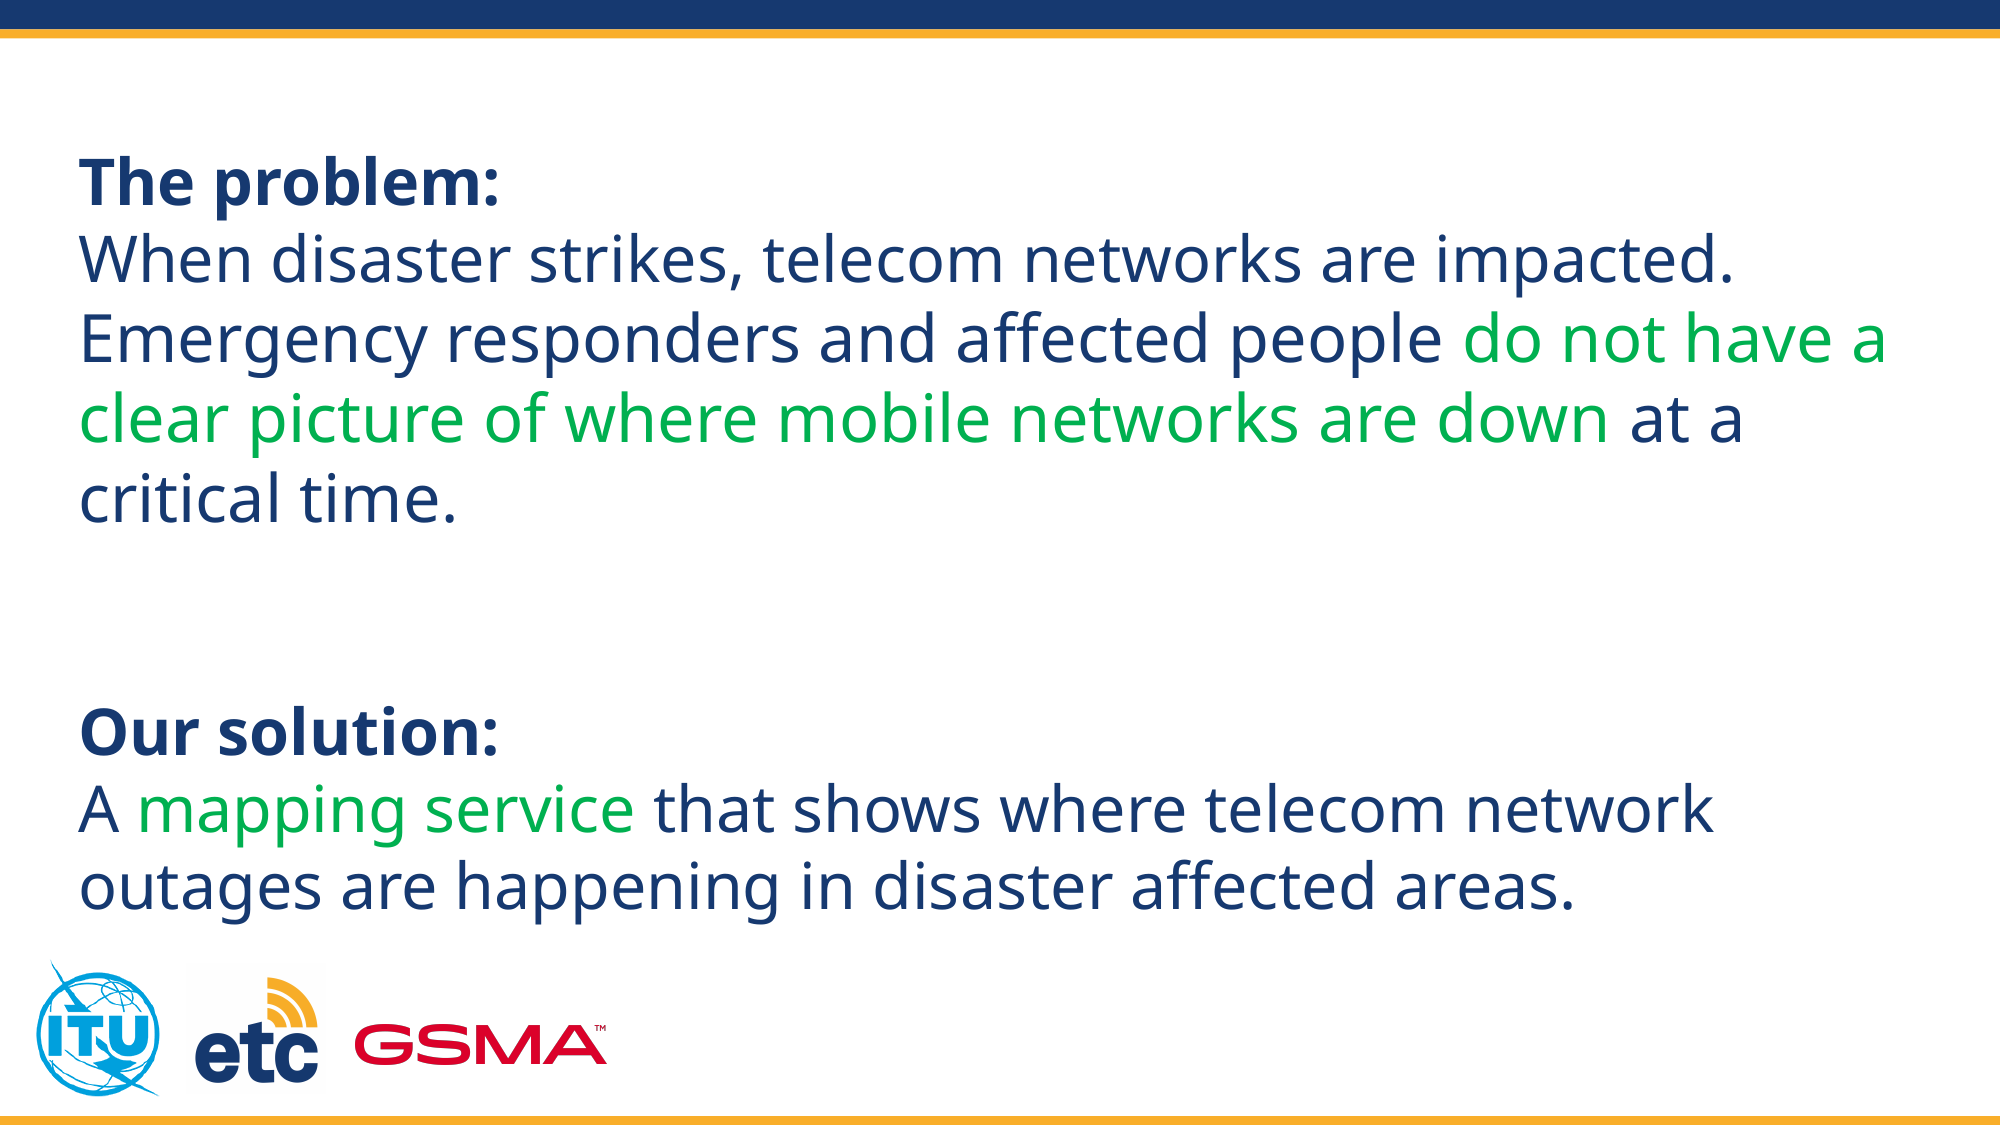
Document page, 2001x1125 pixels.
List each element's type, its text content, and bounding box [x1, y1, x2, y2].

picture [41, 992, 63, 1069]
picture [55, 1068, 63, 1077]
text_box The problem: When disaster strikes, telecom networks are impacted. Emergency responders and affected people do not have a clear picture of where mobile networks are down at a critical time. Our solution: A mapping service that shows where telecom network outages are happening in disaster affected areas. [63, 133, 1954, 1091]
picture [17, 947, 178, 1108]
